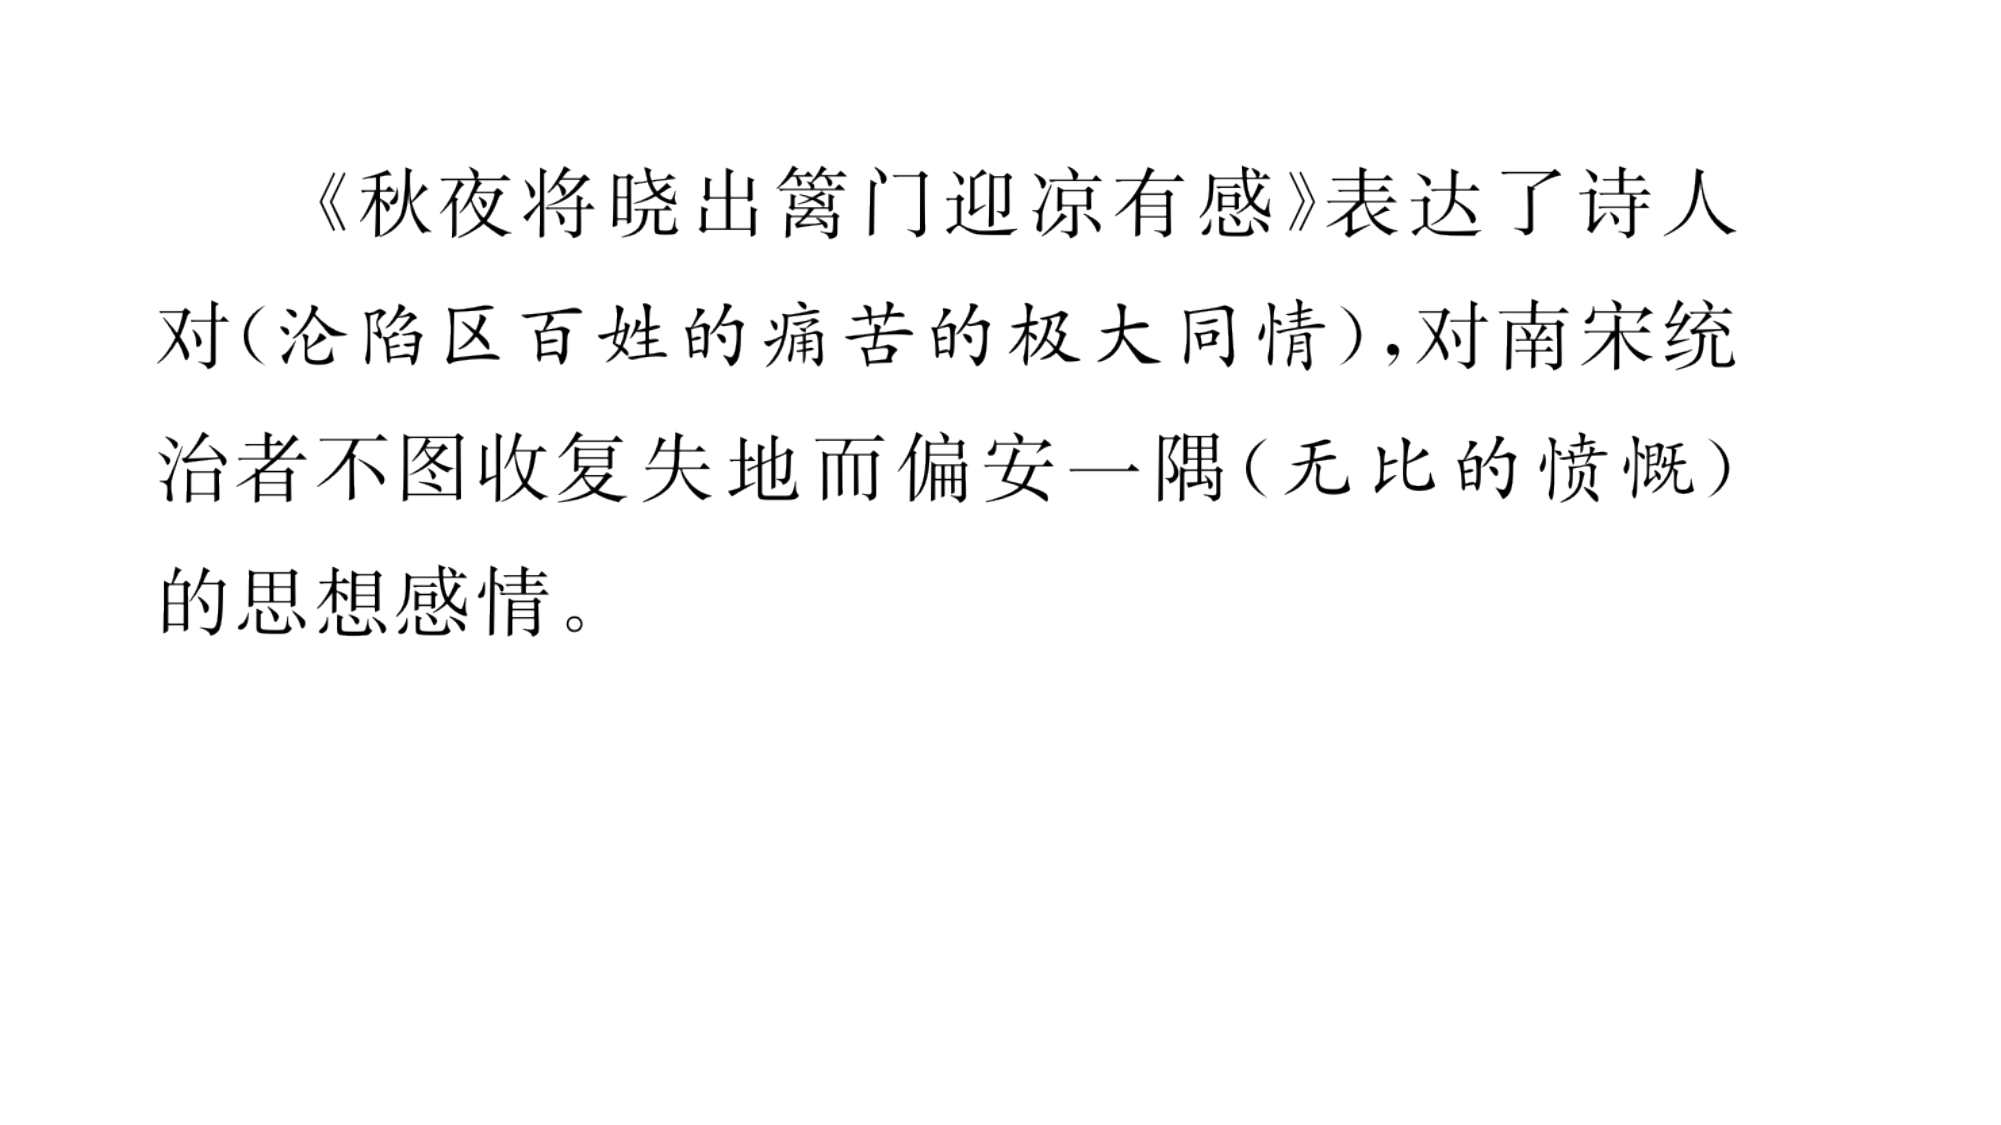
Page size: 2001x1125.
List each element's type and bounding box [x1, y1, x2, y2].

picture [149, 118, 2000, 663]
